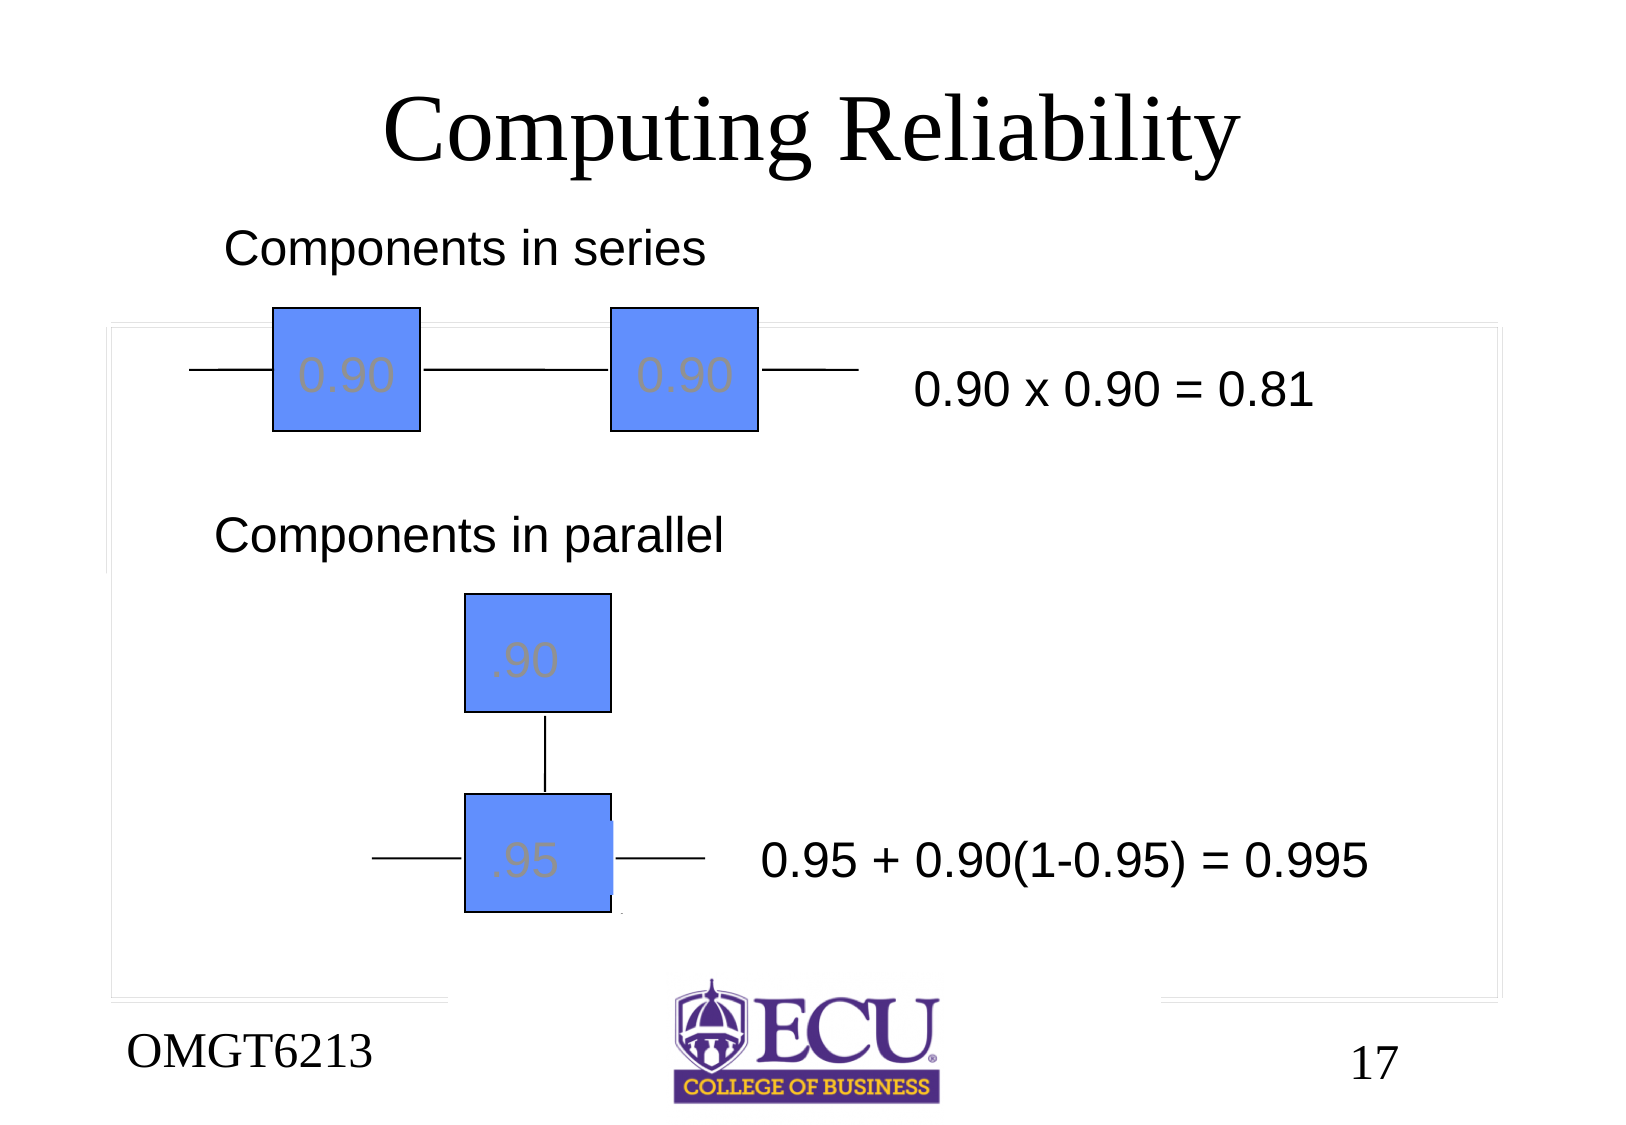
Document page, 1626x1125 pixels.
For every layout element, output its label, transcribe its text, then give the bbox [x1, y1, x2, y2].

title Computing Reliability [114, 23, 1511, 222]
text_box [188, 207, 1438, 913]
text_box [109, 324, 1500, 1000]
picture [666, 1000, 944, 1125]
